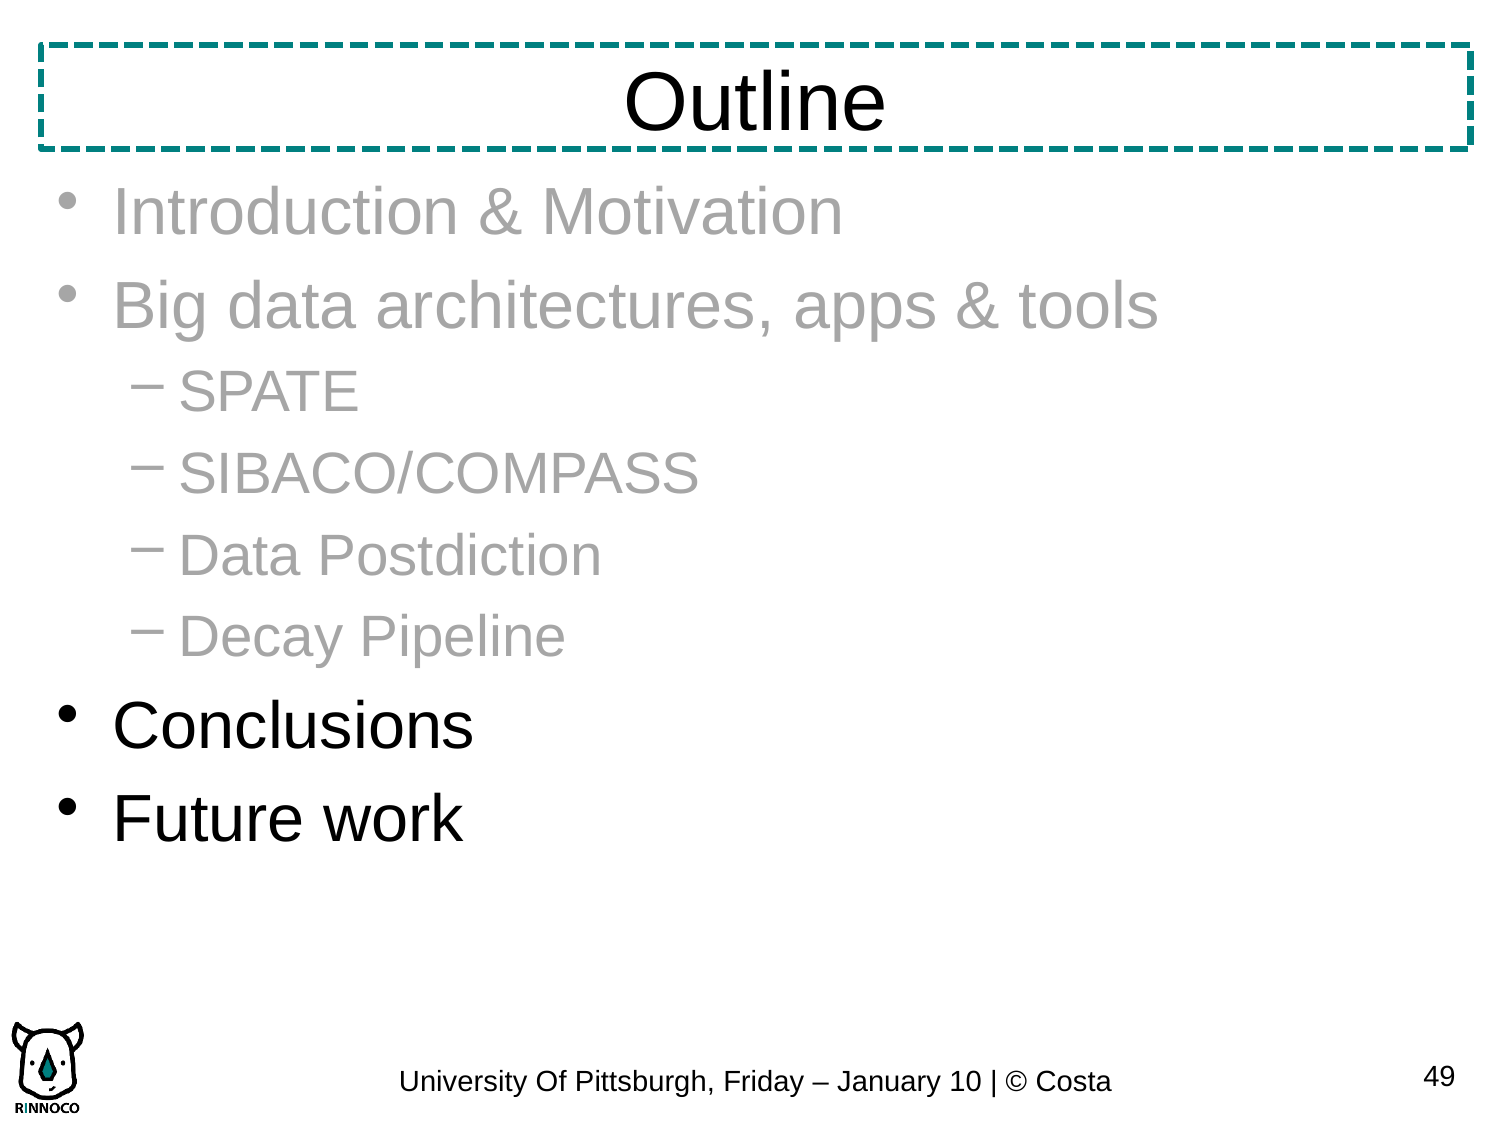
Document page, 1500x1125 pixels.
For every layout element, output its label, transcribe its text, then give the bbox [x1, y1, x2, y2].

picture [1, 1017, 94, 1122]
list Introduction & Motivation Big data architectures, apps & tools SPATE SIBACO/COMPASS Data Postdiction Decay Pipeline Conclusions Future work [41, 160, 1471, 1006]
slide_number 49 [1293, 1049, 1471, 1110]
title Outline [38, 42, 1474, 152]
